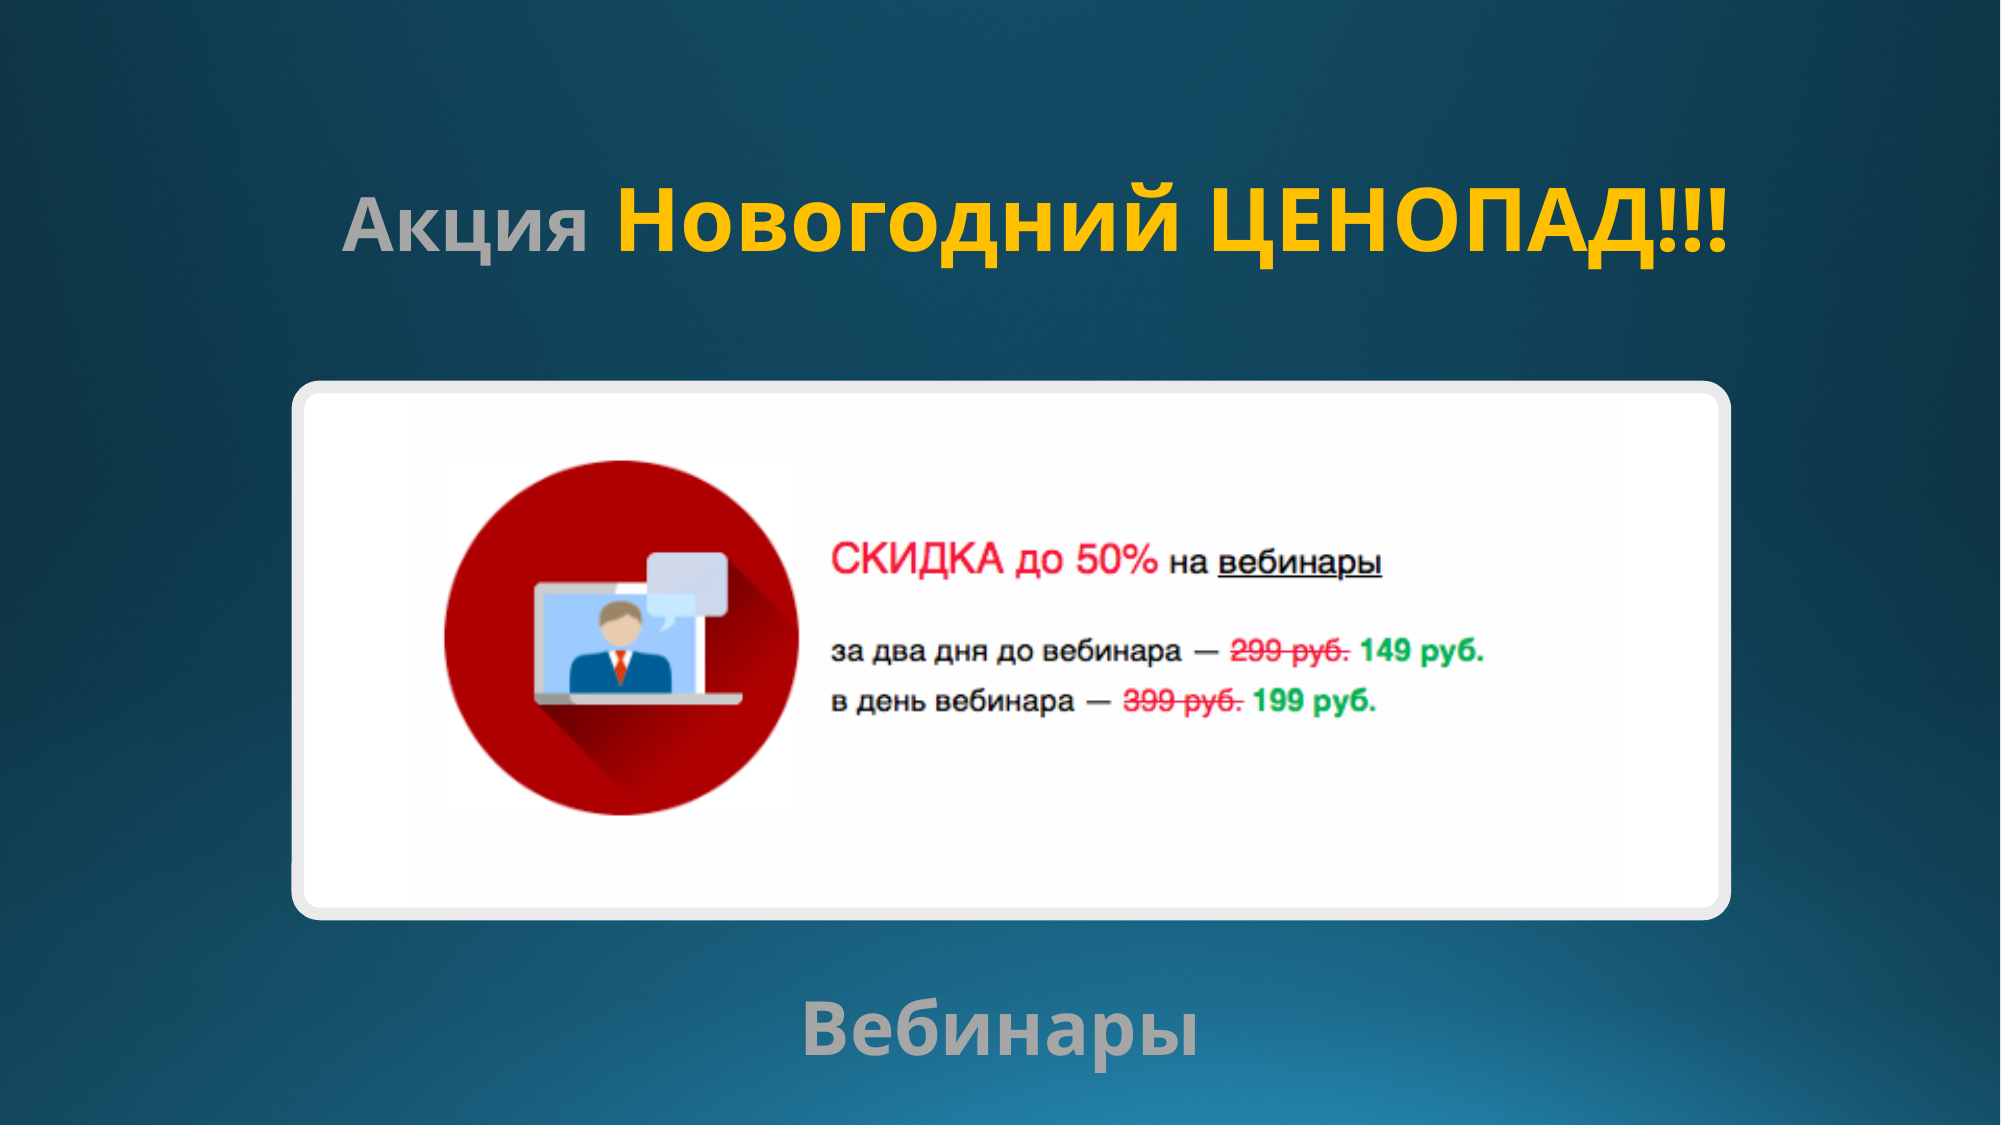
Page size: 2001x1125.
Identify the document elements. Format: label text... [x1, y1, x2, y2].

text_box Вебинары [793, 974, 1327, 1076]
text_box Акция Новогодний ЦЕНОПАД!!! [336, 158, 1889, 276]
picture [0, 0, 2001, 1125]
